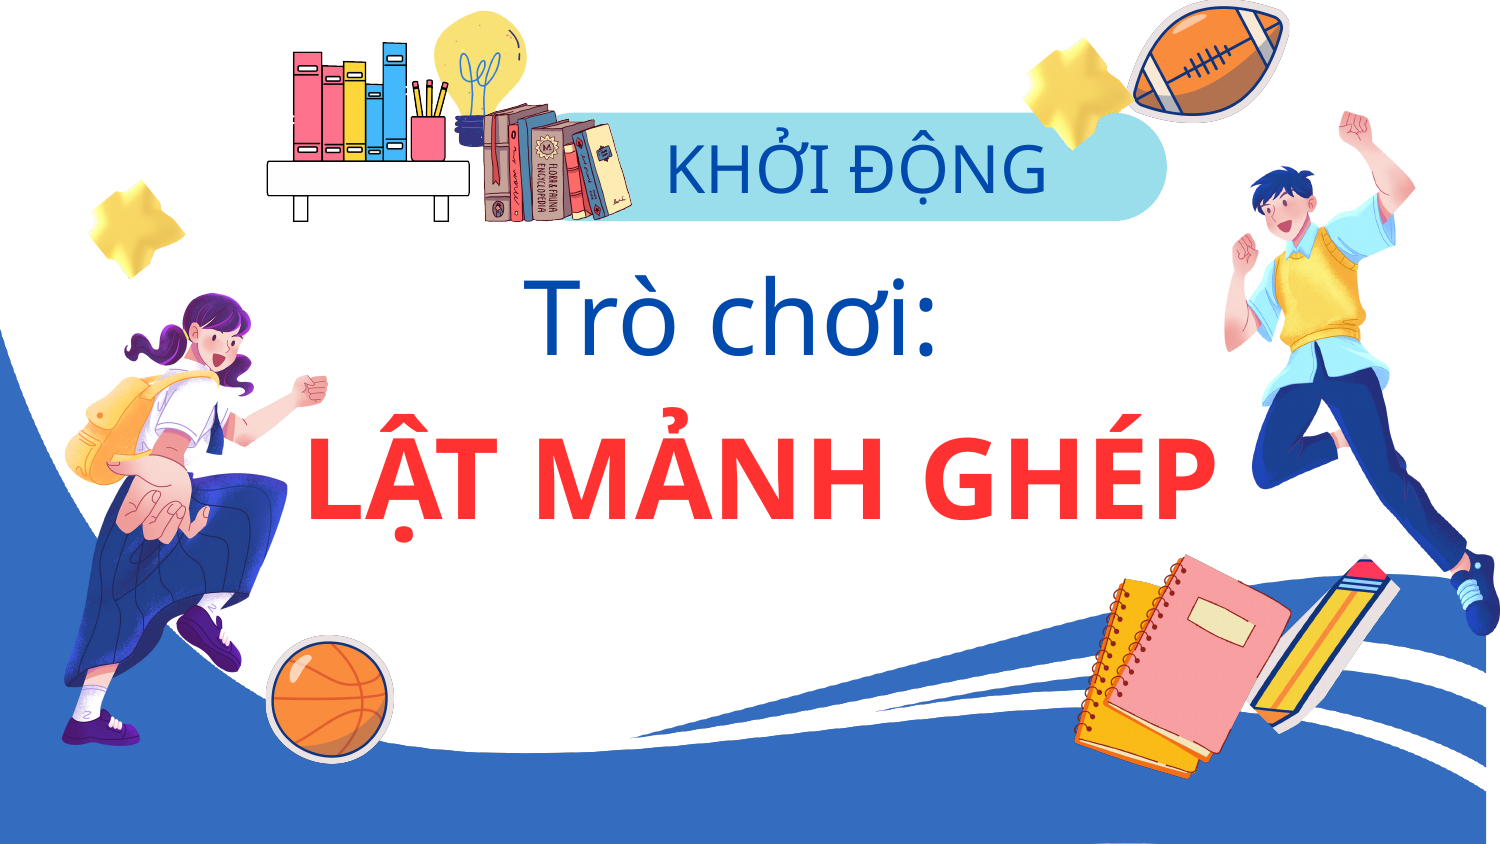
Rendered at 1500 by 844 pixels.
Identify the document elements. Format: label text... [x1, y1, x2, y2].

text_box [1074, 554, 1292, 779]
text_box [1168, 0, 1290, 123]
text_box [78, 174, 187, 283]
text_box Trò chơi: [469, 295, 996, 377]
text_box [0, 277, 1487, 844]
text_box LẬT MẢNH GHÉP [232, 454, 1290, 542]
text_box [265, 0, 1165, 222]
text_box [265, 635, 394, 764]
text_box [1292, 636, 1387, 731]
text_box [1224, 111, 1500, 636]
text_box [61, 293, 328, 747]
